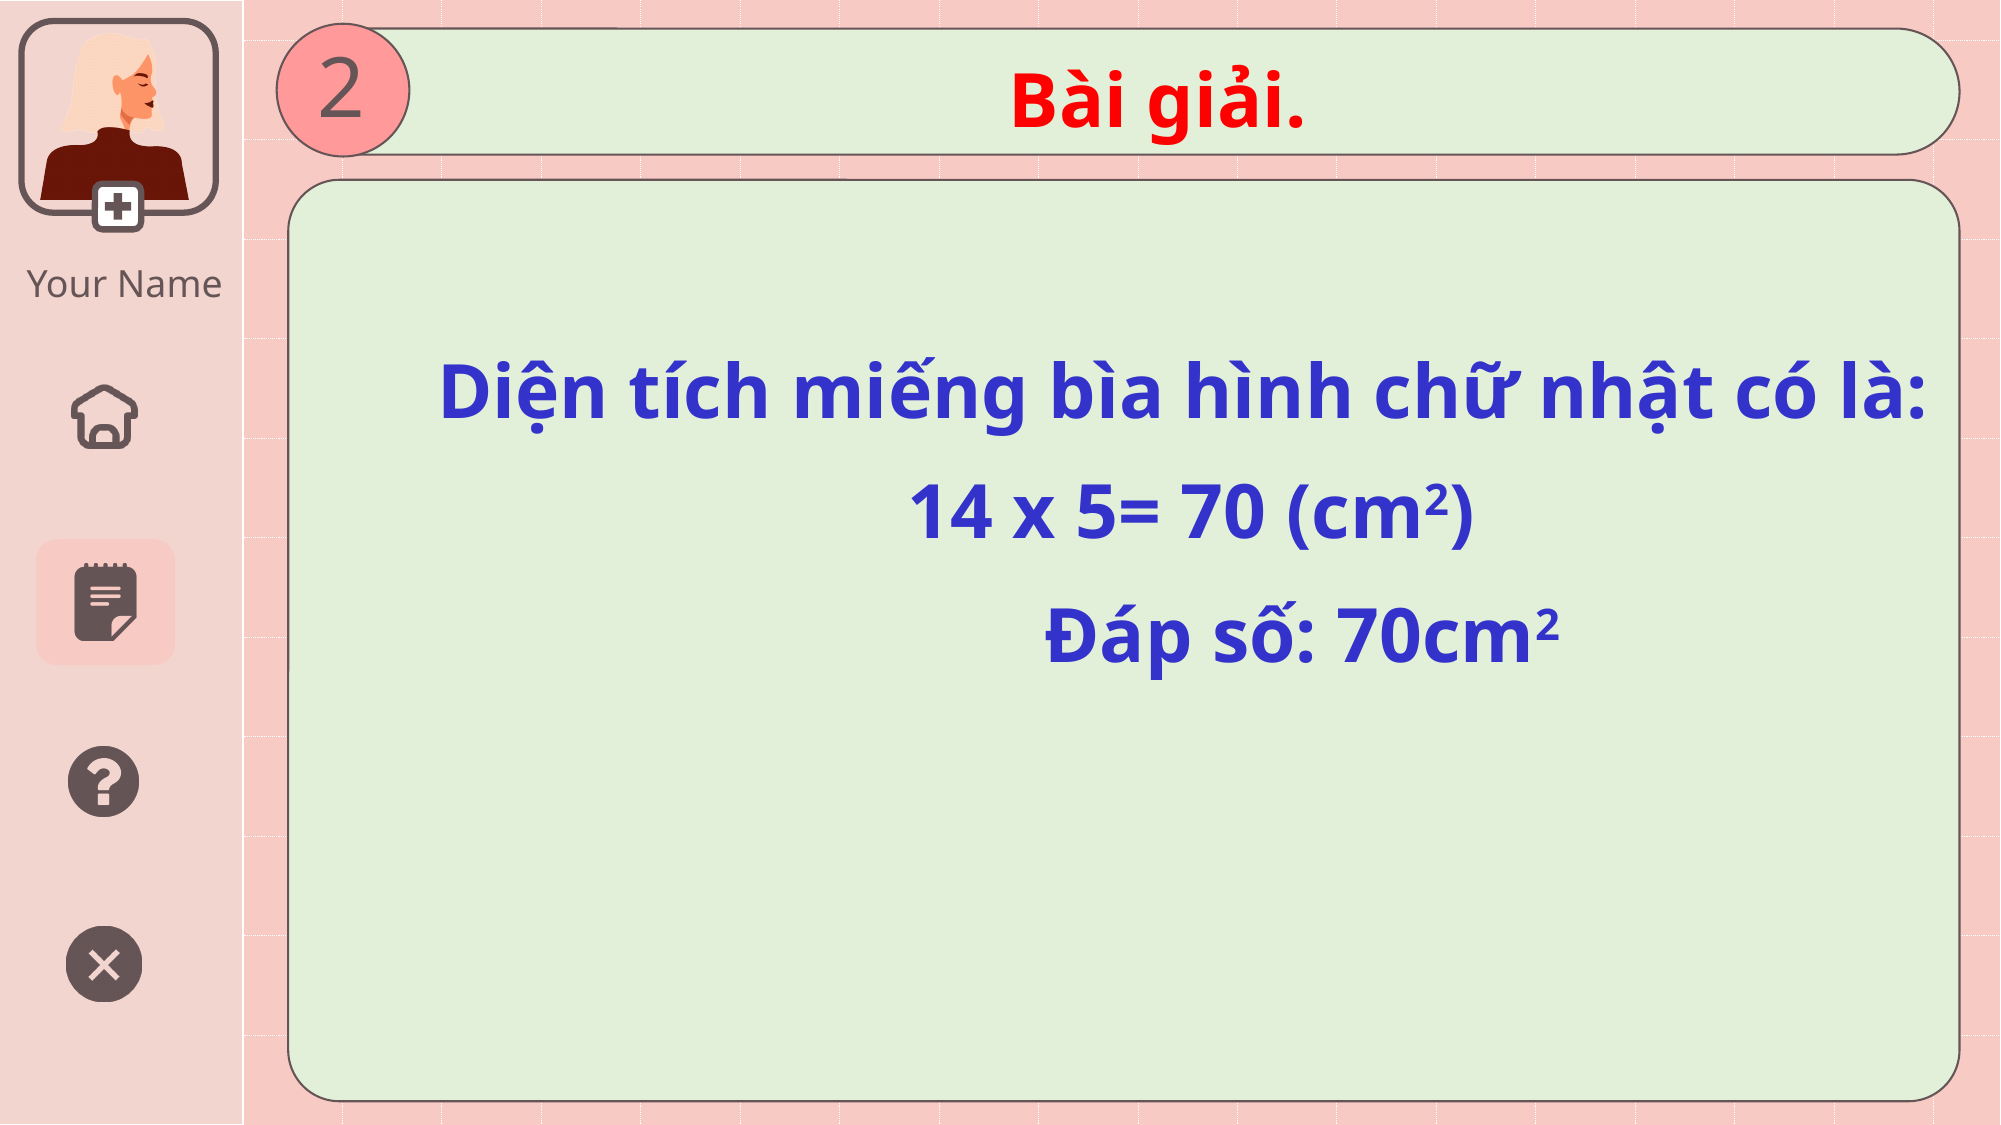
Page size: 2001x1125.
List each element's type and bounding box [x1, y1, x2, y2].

picture [68, 746, 139, 817]
picture [67, 563, 144, 641]
picture [66, 926, 142, 1002]
picture [67, 379, 141, 452]
text_box [0, 0, 2000, 1125]
text_box [21, 21, 216, 230]
